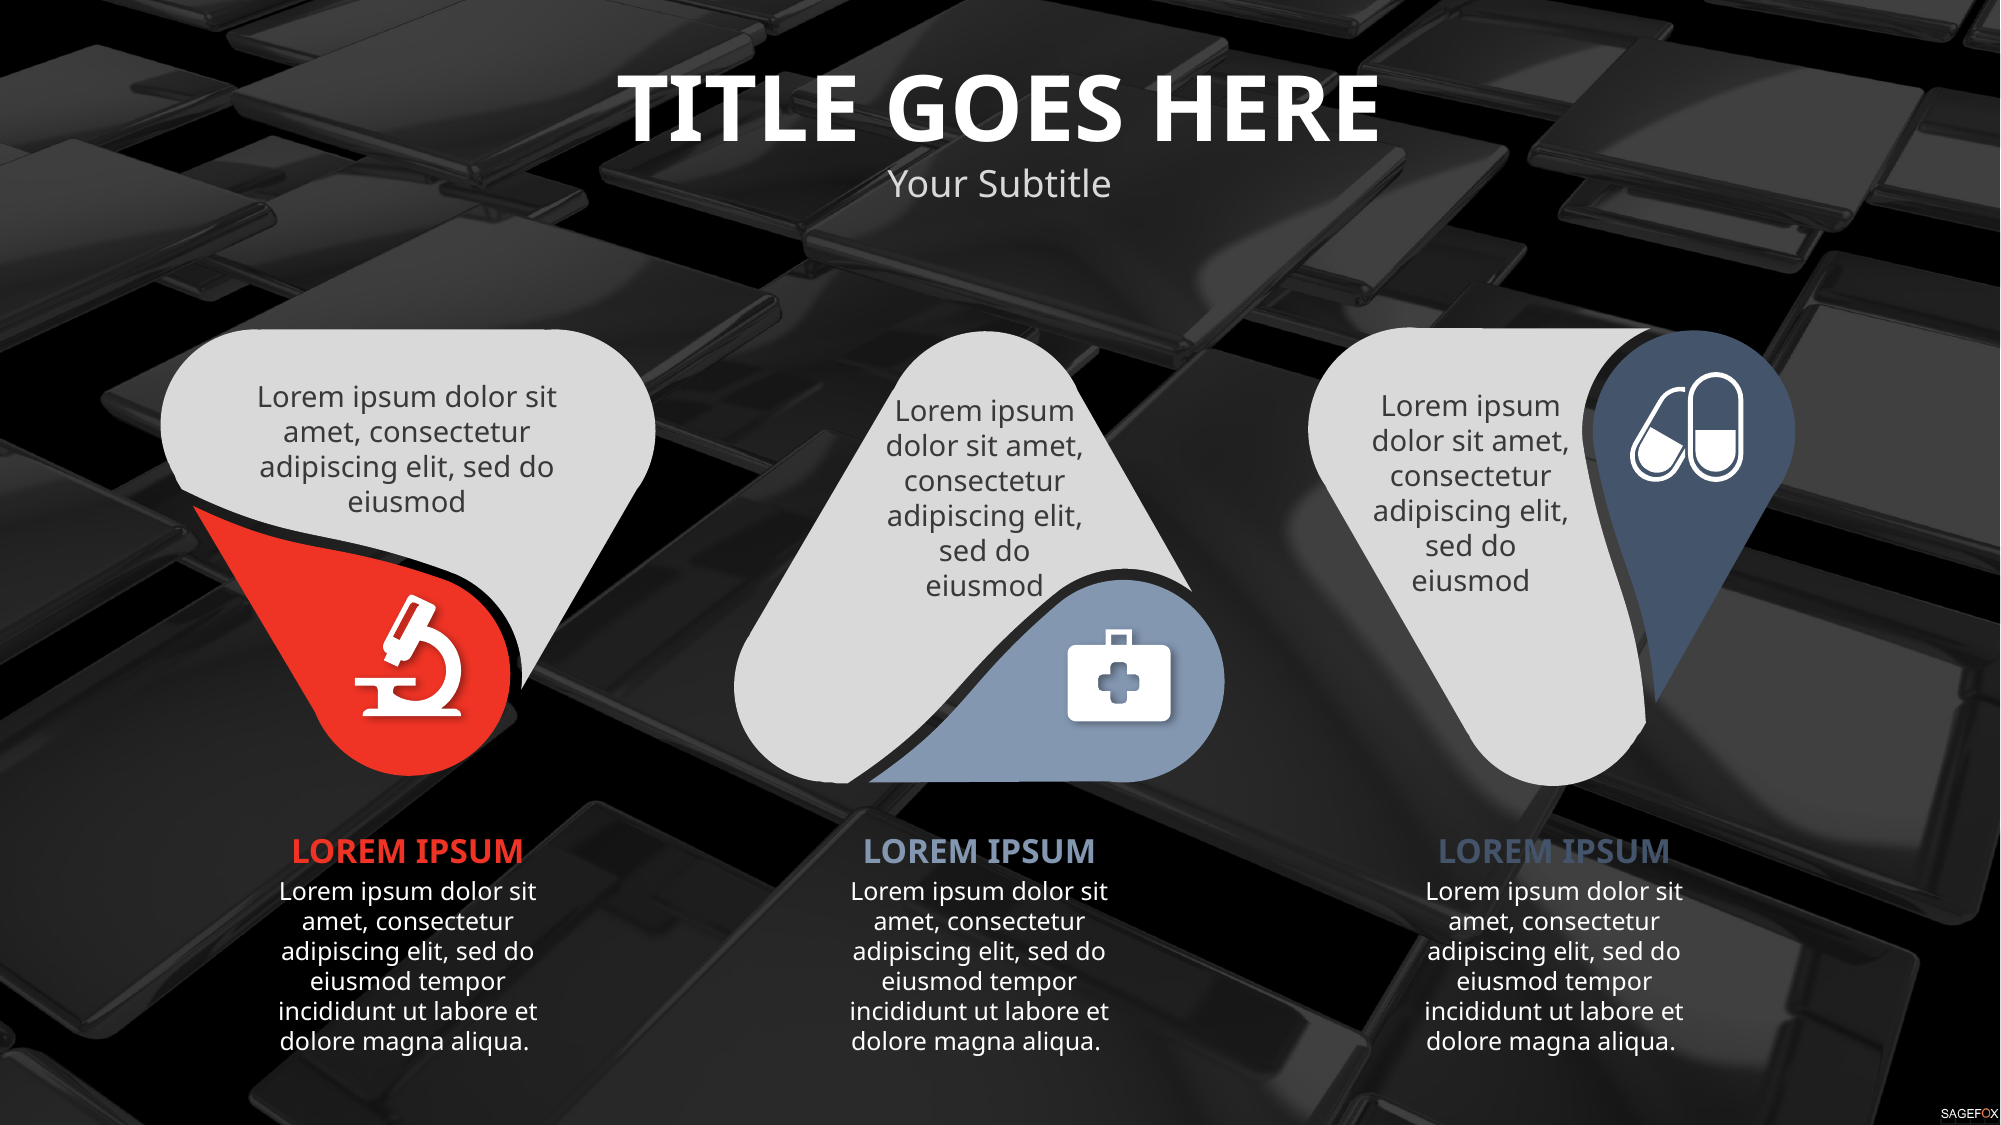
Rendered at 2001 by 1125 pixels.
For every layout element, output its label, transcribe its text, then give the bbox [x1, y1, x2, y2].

text_box [1591, 329, 1797, 707]
text_box Lorem ipsum dolor sit amet, consectetur adipiscing elit, sed do eiusmod [865, 385, 1105, 610]
text_box [864, 578, 1226, 784]
text_box LOREM IPSUM Lorem ipsum dolor sit amet, consectetur adipiscing elit, sed do eiusmod tempor incididunt ut labore et dolore magna aliqua. [237, 823, 579, 1063]
text_box LOREM IPSUM Lorem ipsum dolor sit amet, consectetur adipiscing elit, sed do eiusmod tempor incididunt ut labore et dolore magna aliqua. [809, 823, 1150, 1063]
text_box [354, 594, 462, 717]
text_box TITLE GOES HERE Your Subtitle [548, 42, 1452, 322]
text_box [1307, 326, 1651, 533]
text_box LOREM IPSUM Lorem ipsum dolor sit amet, consectetur adipiscing elit, sed do eiusmod tempor incididunt ut labore et dolore magna aliqua. [1384, 823, 1725, 1063]
text_box Lorem ipsum dolor sit amet, consectetur adipiscing elit, sed do eiusmod [1351, 379, 1591, 605]
text_box [159, 328, 657, 691]
text_box [1105, 436, 1194, 593]
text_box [1626, 371, 1744, 486]
text_box [894, 330, 1077, 385]
text_box [1392, 481, 1647, 787]
text_box [1067, 629, 1171, 722]
text_box [733, 435, 1037, 785]
text_box Lorem ipsum dolor sit amet, consectetur adipiscing elit, sed do eiusmod [213, 371, 602, 526]
text_box [190, 503, 512, 777]
picture [0, 0, 2001, 1125]
